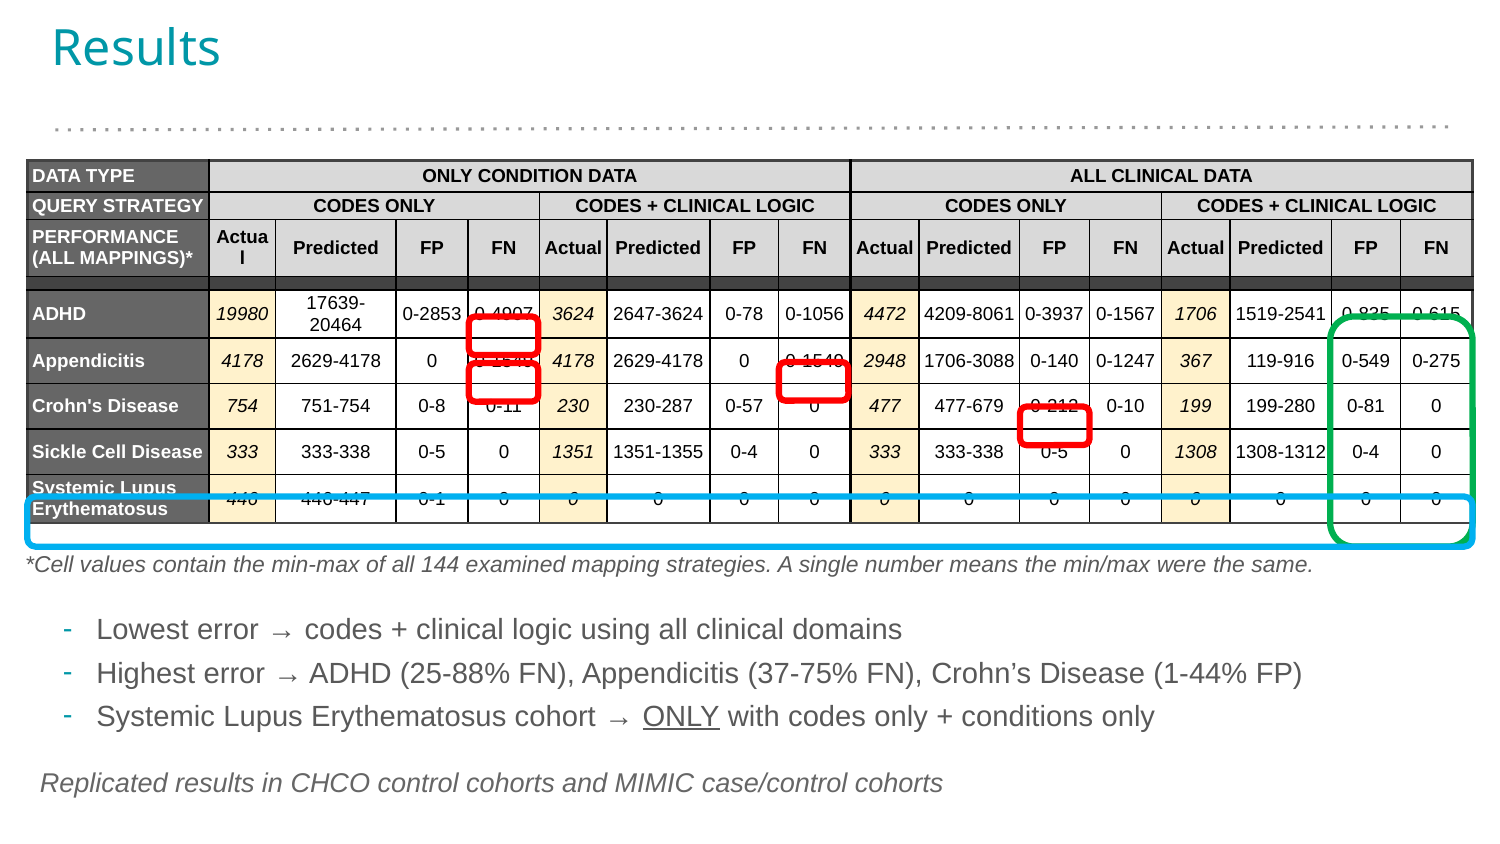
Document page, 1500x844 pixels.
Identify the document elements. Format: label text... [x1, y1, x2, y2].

table_cell 3624 [540, 291, 606, 337]
table_cell Predicted [1231, 220, 1331, 276]
table_cell 0-8 [397, 384, 467, 428]
table_cell FP [1020, 220, 1089, 276]
table_cell 0-3937 [1020, 291, 1089, 337]
table_cell 333-338 [276, 430, 395, 474]
table_cell [1231, 277, 1331, 289]
table_cell 1308 [1162, 430, 1229, 474]
table_cell FP [1332, 220, 1400, 276]
table_cell 0 [397, 339, 467, 383]
table_cell 477 [852, 384, 918, 428]
table_cell 0 [711, 475, 778, 494]
table_cell 754 [210, 384, 275, 428]
table_header ONLY CONDITION DATA [210, 162, 849, 191]
table_cell 0-2853 [397, 291, 467, 337]
table_cell 0 [779, 430, 849, 474]
table_cell 333 [852, 430, 918, 474]
table_cell 4178 [210, 339, 275, 383]
table_cell CODES + CLINICAL LOGIC [1162, 193, 1471, 219]
table_cell [779, 277, 849, 289]
table_cell 0-1247 [1090, 339, 1161, 383]
table_cell 0-1056 [779, 291, 849, 337]
table_cell [711, 277, 778, 289]
table_cell PERFORMANCE (ALL MAPPINGS)* [29, 220, 208, 276]
table_cell CODES + CLINICAL LOGIC [540, 193, 849, 219]
table_cell Appendicitis [29, 339, 208, 383]
table_cell 0 [1090, 475, 1161, 494]
table_cell 2629-4178 [276, 339, 395, 383]
table_cell 0-4 [711, 430, 778, 474]
table_cell 0 [1020, 475, 1089, 494]
text_box [1017, 404, 1092, 448]
table_cell 17639-20464 [276, 291, 395, 337]
table_cell [1020, 277, 1089, 289]
text_box [25, 494, 1475, 549]
table_cell 751-754 [276, 384, 395, 428]
table_cell 0 [779, 475, 849, 494]
table_cell 4178 [540, 339, 606, 383]
table_cell Sickle Cell Disease [29, 430, 208, 474]
table_cell 0-57 [711, 384, 778, 428]
table_cell 2948 [852, 339, 918, 383]
table_cell 0 [852, 475, 918, 494]
table_cell 0-835 [1332, 291, 1400, 325]
table_cell 230 [540, 384, 606, 428]
table_cell FP [397, 220, 467, 276]
table_cell Actual [1162, 220, 1229, 276]
table_cell Predicted [276, 220, 395, 276]
table_cell 0 [779, 400, 849, 428]
table_cell [397, 277, 467, 289]
table_cell 199-280 [1231, 384, 1328, 428]
table_cell 4209-8061 [920, 291, 1019, 337]
table_cell 446-447 [276, 475, 395, 494]
table_cell Predicted [920, 220, 1019, 276]
table_cell 446 [210, 475, 275, 494]
table_cell Systemic Lupus Erythematosus [29, 475, 208, 496]
table_cell Actual [210, 220, 275, 276]
table_cell [1090, 277, 1161, 289]
table_cell 0-4907 [469, 291, 539, 317]
table_cell FN [779, 220, 849, 276]
table_cell 0 [711, 339, 778, 383]
table_cell 0 [469, 475, 539, 494]
table_cell FN [1401, 220, 1471, 276]
table_cell [276, 277, 395, 289]
table_cell 1706-3088 [920, 339, 1019, 383]
table_cell 2647-3624 [608, 291, 709, 337]
table_cell 333-338 [920, 430, 1019, 474]
table_cell 0 [608, 475, 709, 494]
table_cell 230-287 [608, 384, 709, 428]
table_cell 0-140 [1020, 339, 1089, 383]
table_cell 367 [1162, 339, 1229, 383]
table_cell 0-5 [1020, 445, 1089, 474]
table_cell 1351-1355 [608, 430, 709, 474]
table_cell FN [1090, 220, 1161, 276]
table_cell Actual [852, 220, 918, 276]
table_cell 0 [469, 430, 539, 474]
table_cell 0-615 [1401, 291, 1471, 325]
table_cell FP [711, 220, 778, 276]
table_cell 0 [920, 475, 1019, 494]
text_box *Cell values contain the min-max of all 144 examined mapping strategies. A single number means the min/max were the same. [10, 535, 1483, 586]
table_cell 119-916 [1231, 339, 1328, 383]
table_cell 0-212 [1020, 384, 1089, 406]
table_cell [469, 277, 539, 289]
table_cell 0-11 [469, 401, 539, 428]
table_cell [608, 277, 709, 289]
table_cell 0 [540, 475, 606, 494]
table_cell 0 [1162, 475, 1229, 494]
table_cell 0-78 [711, 291, 778, 337]
table_cell [540, 277, 606, 289]
table_cell 0-5 [397, 430, 467, 474]
table_cell ADHD [29, 291, 208, 337]
table_cell QUERY STRATEGY [29, 193, 208, 219]
table_cell FN [469, 220, 539, 276]
table_cell 19980 [210, 291, 275, 337]
table_cell [1332, 277, 1400, 289]
table_cell 1706 [1162, 291, 1229, 337]
table_cell [29, 277, 208, 289]
table_cell 2629-4178 [608, 339, 709, 383]
table_cell Crohn's Disease [29, 384, 208, 428]
table_header DATA TYPE [29, 162, 208, 191]
table_cell CODES ONLY [210, 193, 539, 219]
text_box [1328, 314, 1475, 502]
table_cell Predicted [608, 220, 709, 276]
table_header ALL CLINICAL DATA [852, 162, 1471, 191]
table_cell 0-1549 [469, 355, 539, 363]
table_cell 1351 [540, 430, 606, 474]
list Results [36, 0, 1500, 152]
text_box Lowest error → codes + clinical logic using all clinical domains Highest error → ADHD (25-88% FN), Appendicitis (37-75% FN), Crohn’s Disease (1-44% FP) Systemic Lupus Erythematosus cohort → ONLY with codes only + conditions only Replicated results in CHCO control cohorts and MIMIC case/control cohorts [24, 595, 1475, 819]
table_cell 4472 [852, 291, 918, 337]
table_cell 0-10 [1090, 384, 1161, 428]
table_cell 199 [1162, 384, 1229, 428]
table_cell 333 [210, 430, 275, 474]
table_cell [920, 277, 1019, 289]
table_cell 0 [1231, 475, 1328, 494]
table_cell [210, 277, 275, 289]
table_cell 0-1 [397, 475, 467, 494]
text_box [466, 360, 541, 404]
table_cell 0-1567 [1090, 291, 1161, 337]
table_cell [852, 277, 918, 289]
table_cell [1162, 277, 1229, 289]
text_box [466, 314, 541, 358]
table_cell 0-1549 [779, 339, 849, 362]
table_cell 0 [1090, 430, 1161, 474]
text_box [776, 359, 851, 403]
table_cell Actual [540, 220, 606, 276]
table_cell [1401, 277, 1471, 289]
table_cell 477-679 [920, 384, 1019, 428]
table_cell 1308-1312 [1231, 430, 1328, 474]
table_cell 1519-2541 [1231, 291, 1331, 337]
table_cell CODES ONLY [852, 193, 1161, 219]
